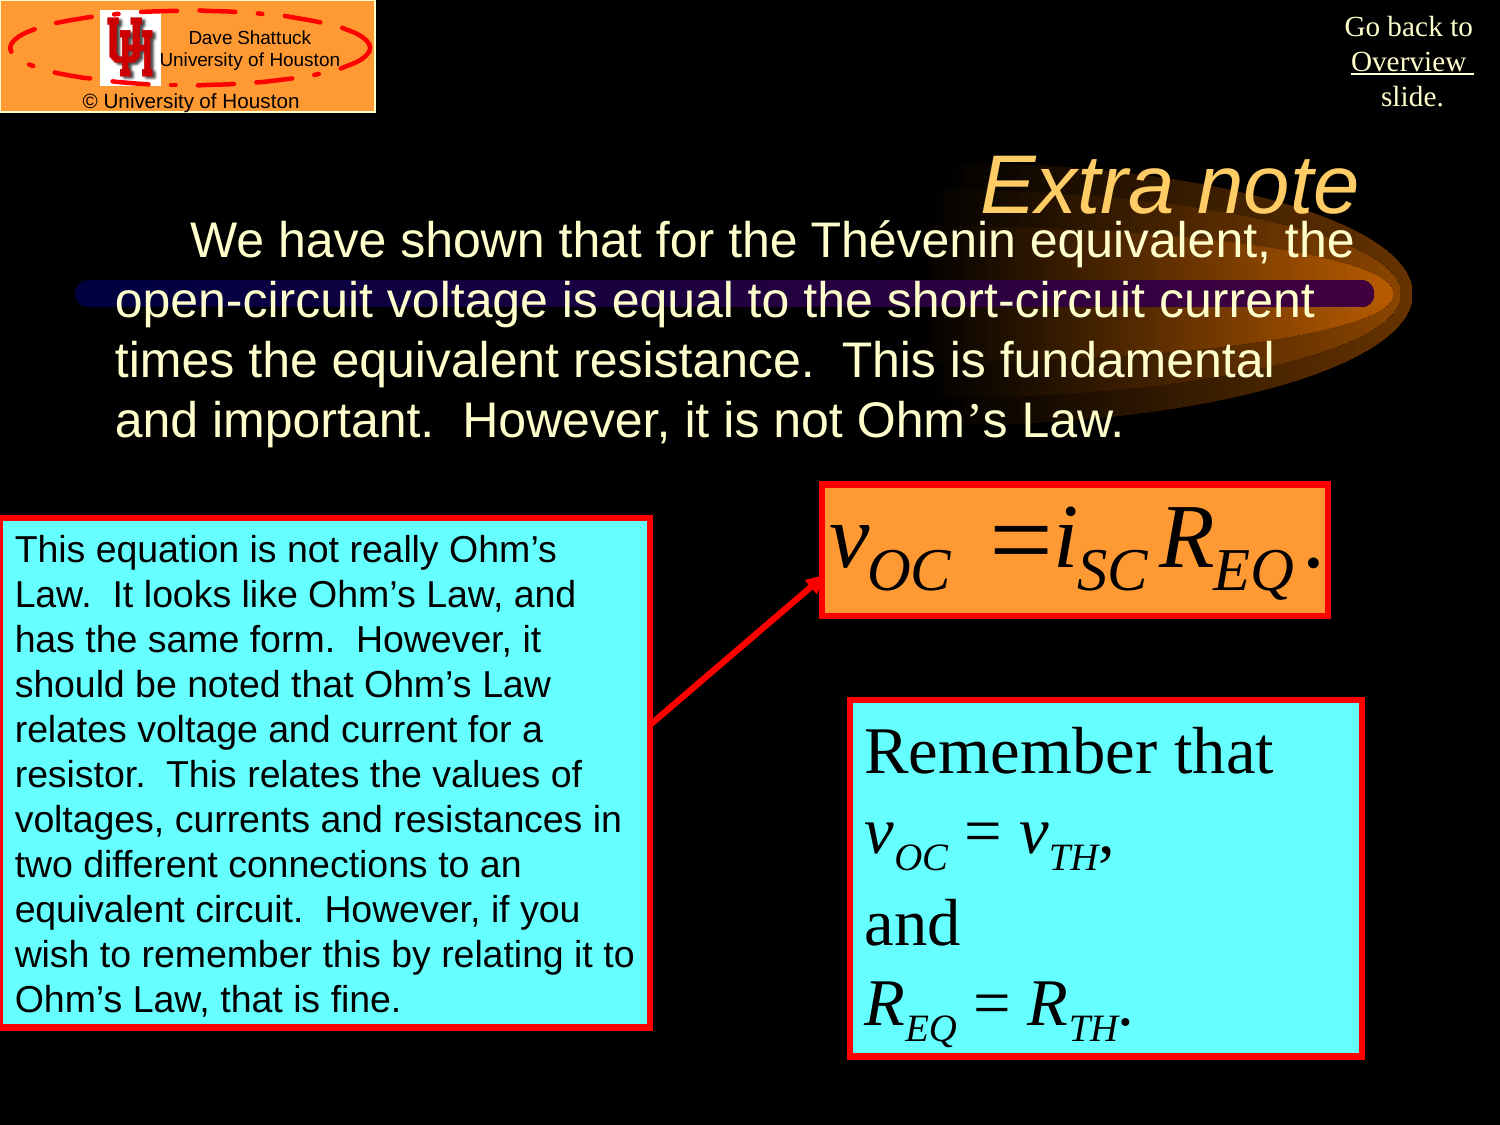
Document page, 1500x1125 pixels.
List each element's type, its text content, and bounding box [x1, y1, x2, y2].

text_box This equation is not really Ohm’s Law. It looks like Ohm’s Law, and has the same form. However, it should be noted that Ohm’s Law relates voltage and current for a resistor. This relates the values of voltages, currents and resistances in two different connections to an equivalent circuit. However, if you wish to remember this by relating it to Ohm’s Law, that is fine. [0, 517, 650, 1028]
list We have shown that for the Thévenin equivalent, the open-circuit voltage is equal to the short-circuit current times the equivalent resistance. This is fundamental and important. However, it is not Ohm’s Law. [99, 200, 1375, 513]
text_box [649, 576, 819, 726]
text_box Go back to Overview slide. [1325, 0, 1500, 120]
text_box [824, 487, 1326, 614]
text_box Remember that vOC = vTH, and REQ = RTH. [849, 699, 1363, 1057]
title Extra note [99, 50, 1375, 200]
